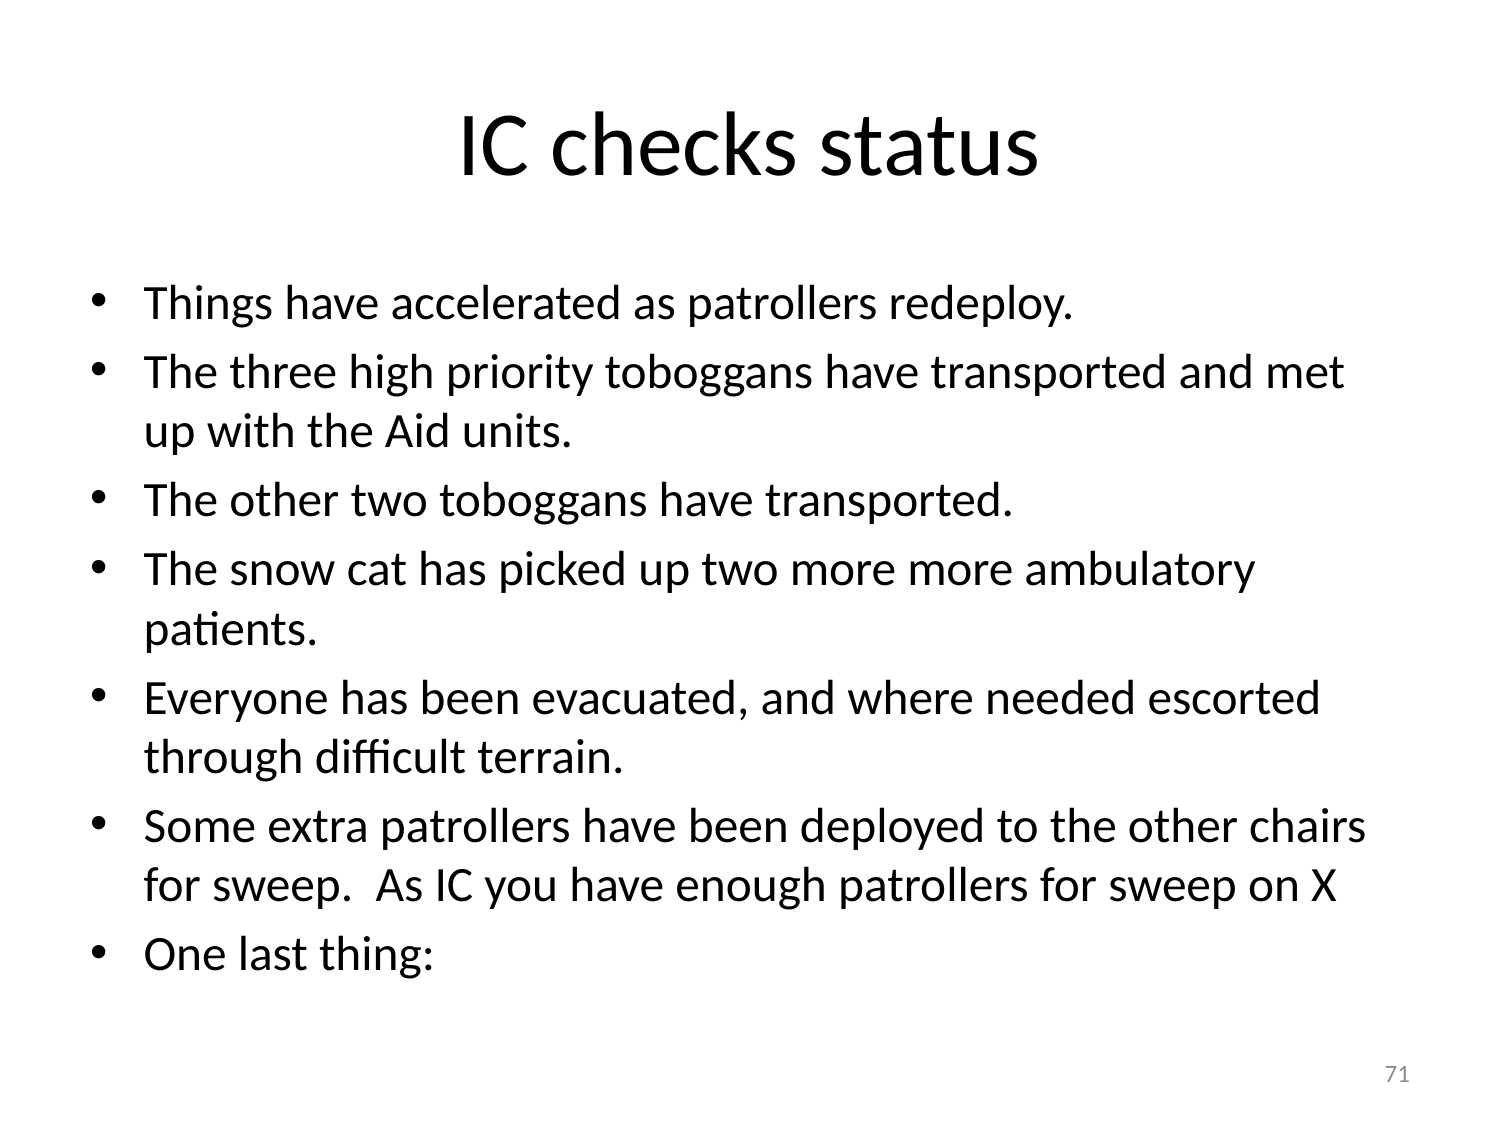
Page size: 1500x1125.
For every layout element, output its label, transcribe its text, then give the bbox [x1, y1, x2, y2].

title IC checks status [75, 45, 1425, 233]
list Things have accelerated as patrollers redeploy. The three high priority toboggans have transported and met up with the Aid units. The other two toboggans have transported. The snow cat has picked up two more more ambulatory patients. Everyone has been evacuated, and where needed escorted through difficult terrain. Some extra patrollers have been deployed to the other chairs for sweep. As IC you have enough patrollers for sweep on X One last thing: [75, 262, 1425, 1005]
slide_number 71 [1074, 1042, 1425, 1103]
